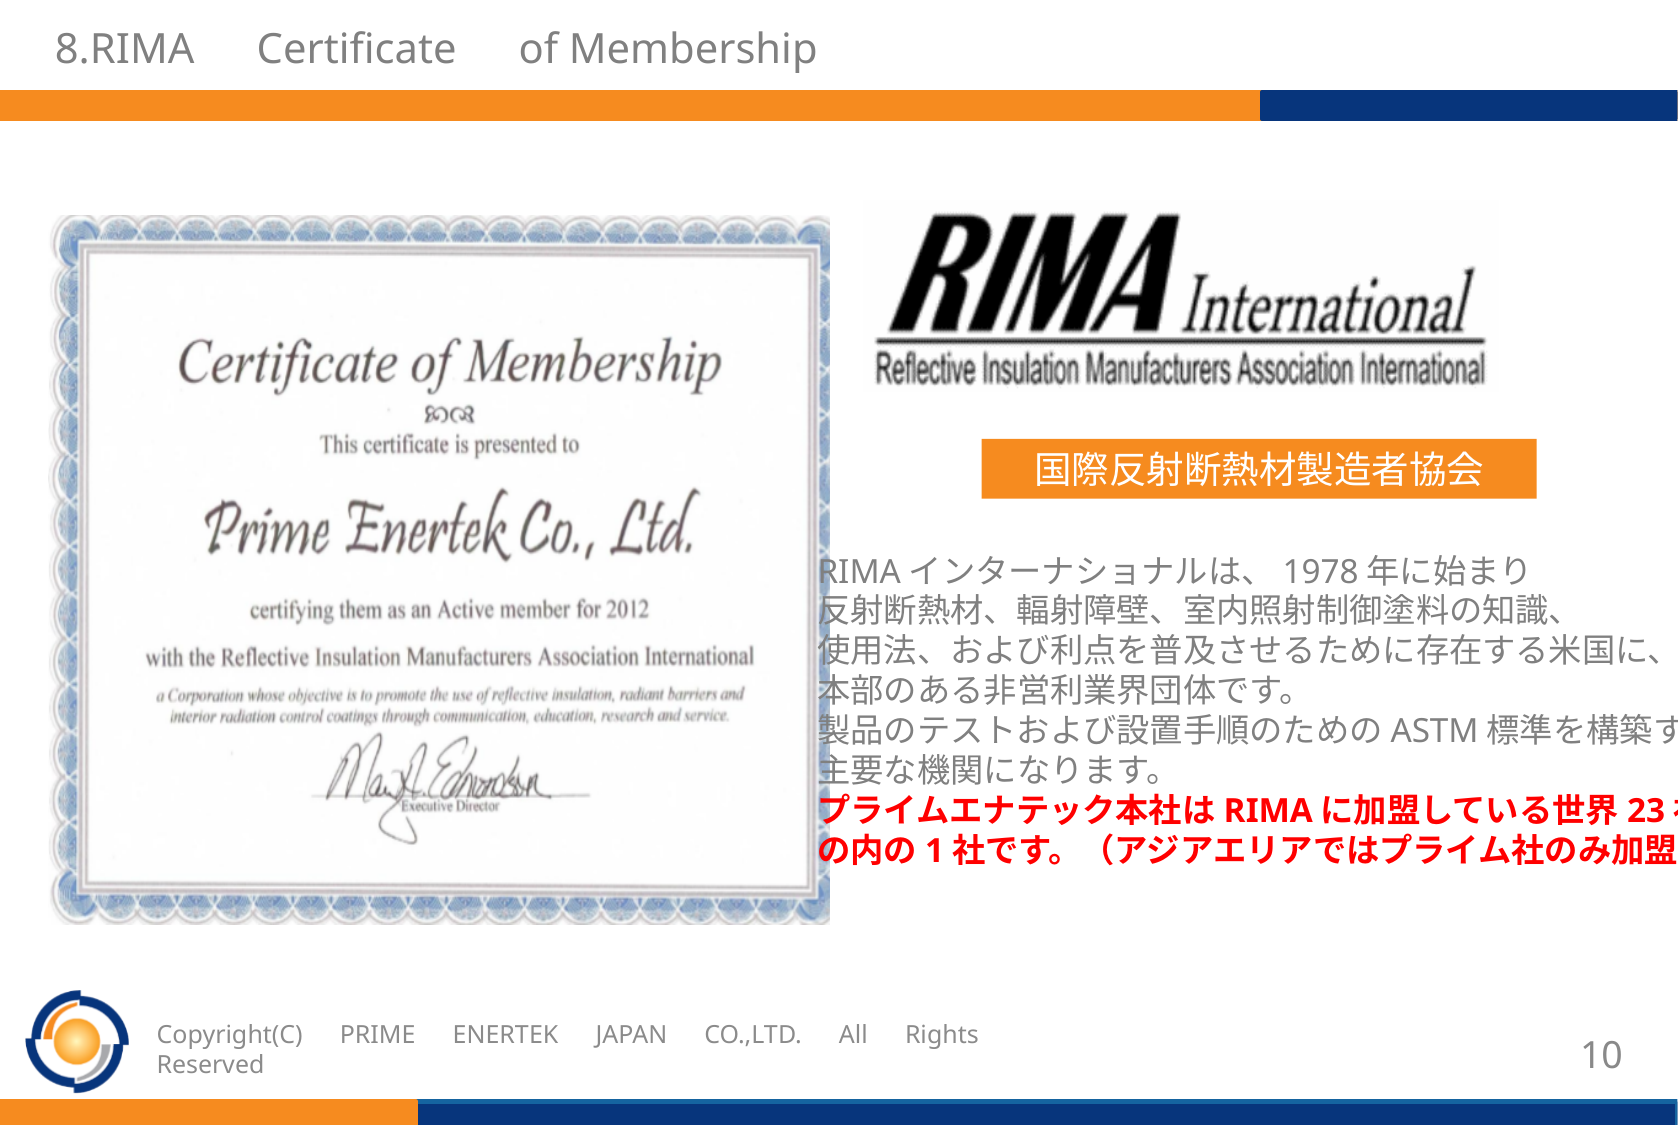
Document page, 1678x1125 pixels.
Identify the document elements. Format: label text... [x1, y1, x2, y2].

title 8.RIMA Certificate of Membership [39, 19, 1550, 75]
picture [23, 985, 129, 1095]
slide_number 9 [1246, 1026, 1638, 1087]
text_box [48, 199, 1678, 925]
footer Copyright(C) PRIME ENERTEK JAPAN CO.,LTD. All Rights Reserved [141, 1010, 1087, 1087]
